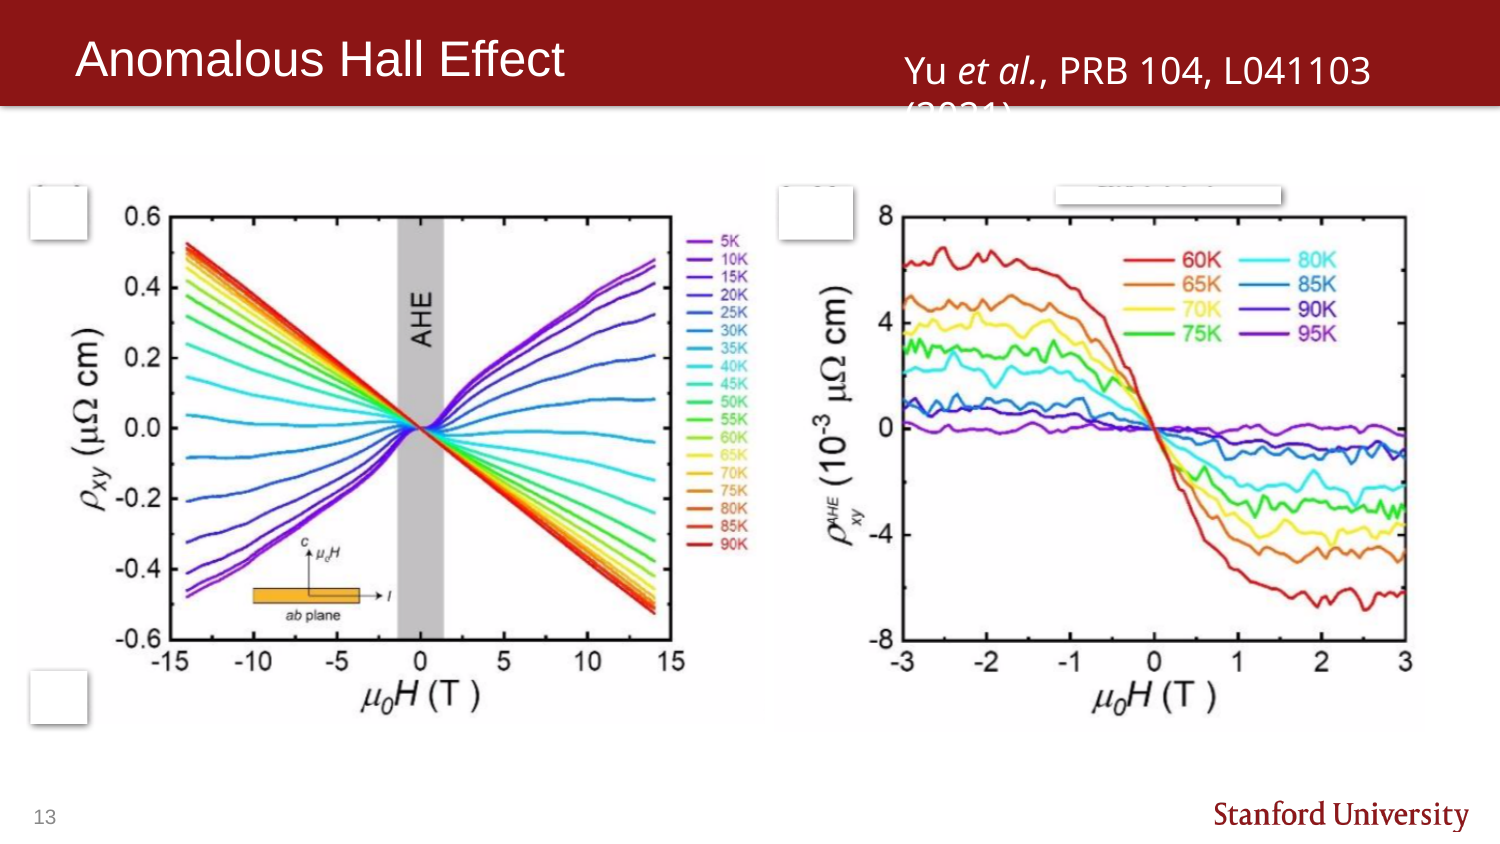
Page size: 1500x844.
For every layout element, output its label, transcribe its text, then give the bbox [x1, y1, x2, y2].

slide_number 13 [7, 793, 83, 839]
title Anomalous Hall Effect [75, 13, 1425, 95]
text_box Yu et al., PRB 104, L041103 (2021) [889, 39, 1500, 145]
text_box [17, 155, 1426, 733]
